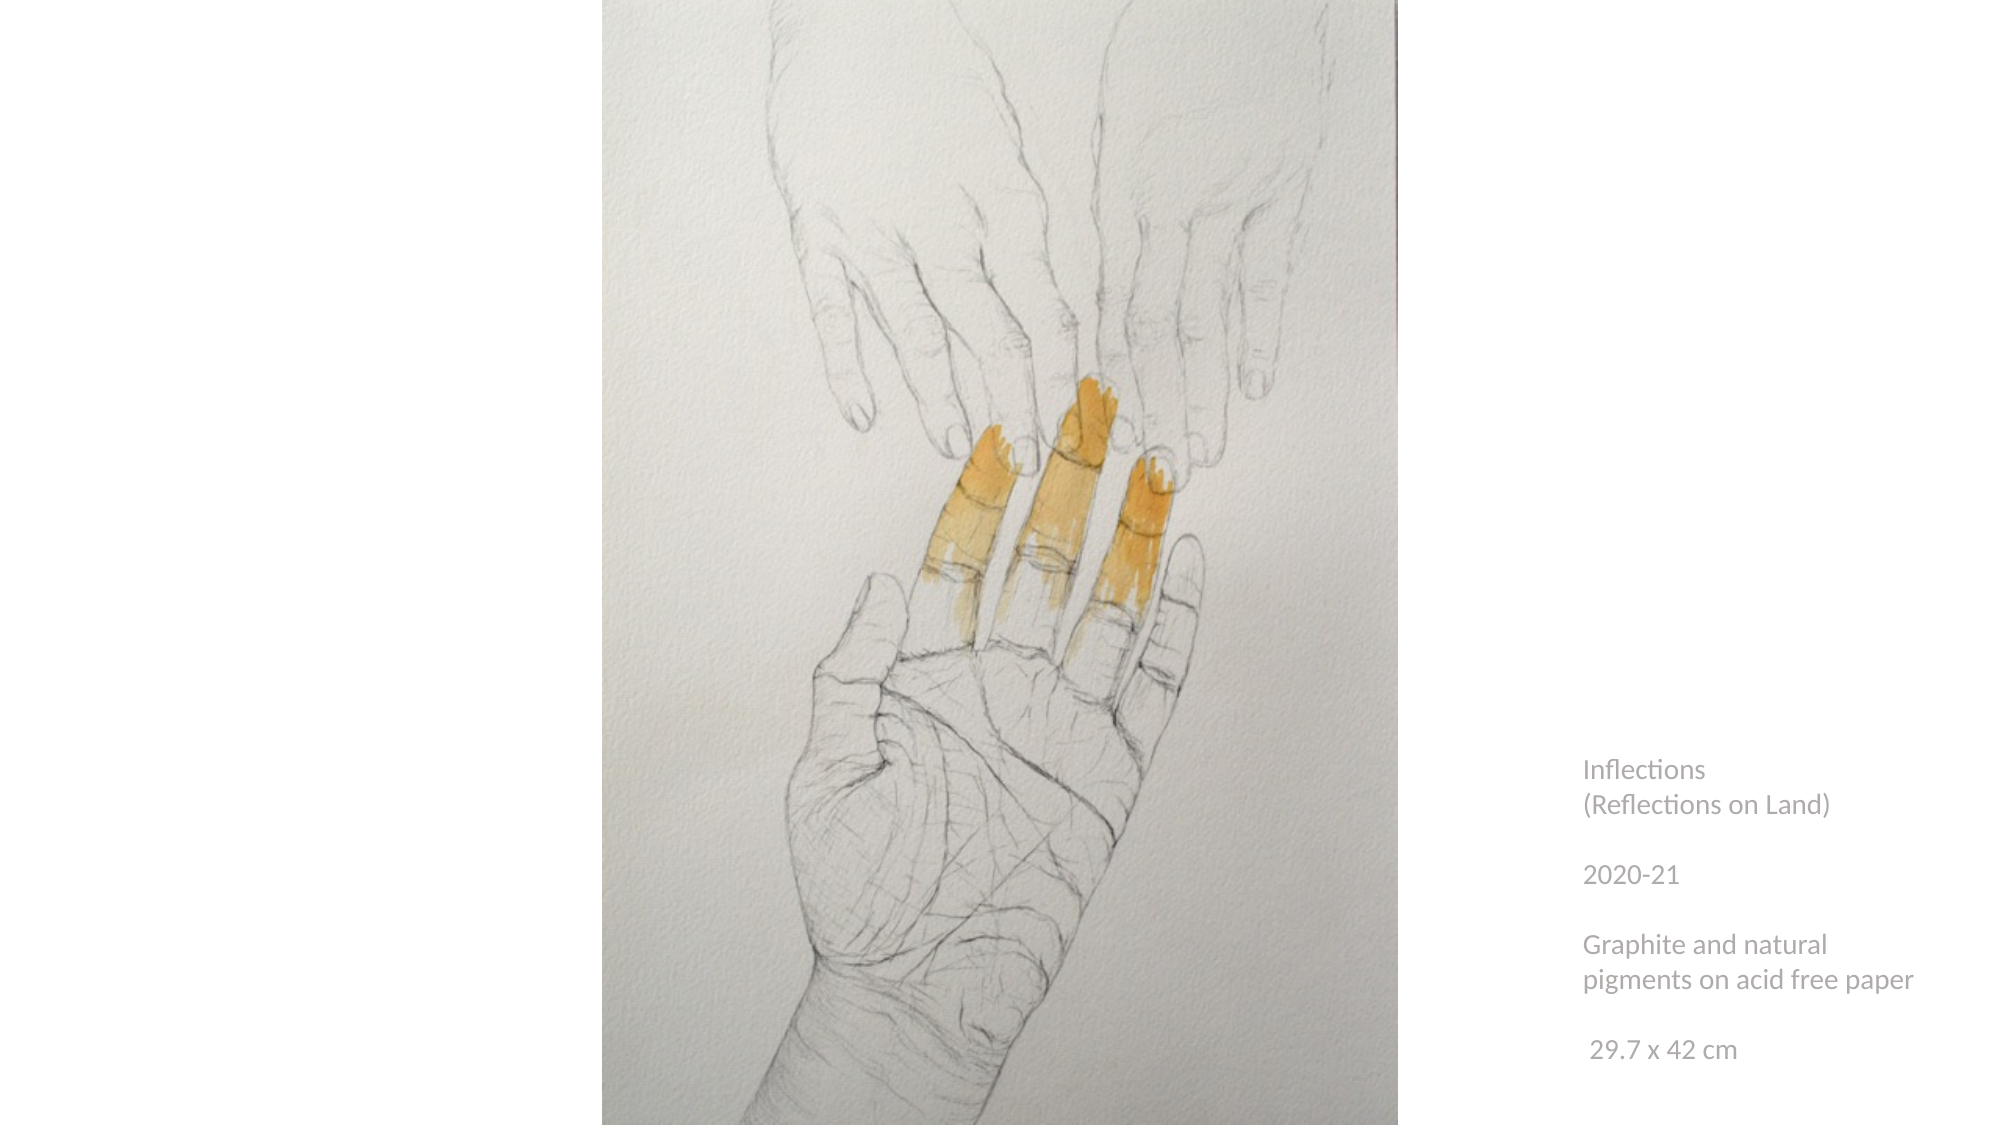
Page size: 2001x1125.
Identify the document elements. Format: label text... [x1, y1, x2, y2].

picture [602, 0, 1398, 1125]
text_box Inflections (Reflections on Land) 2020-21 Graphite and natural pigments on acid free paper 29.7 x 42 cm [1568, 743, 1959, 1108]
